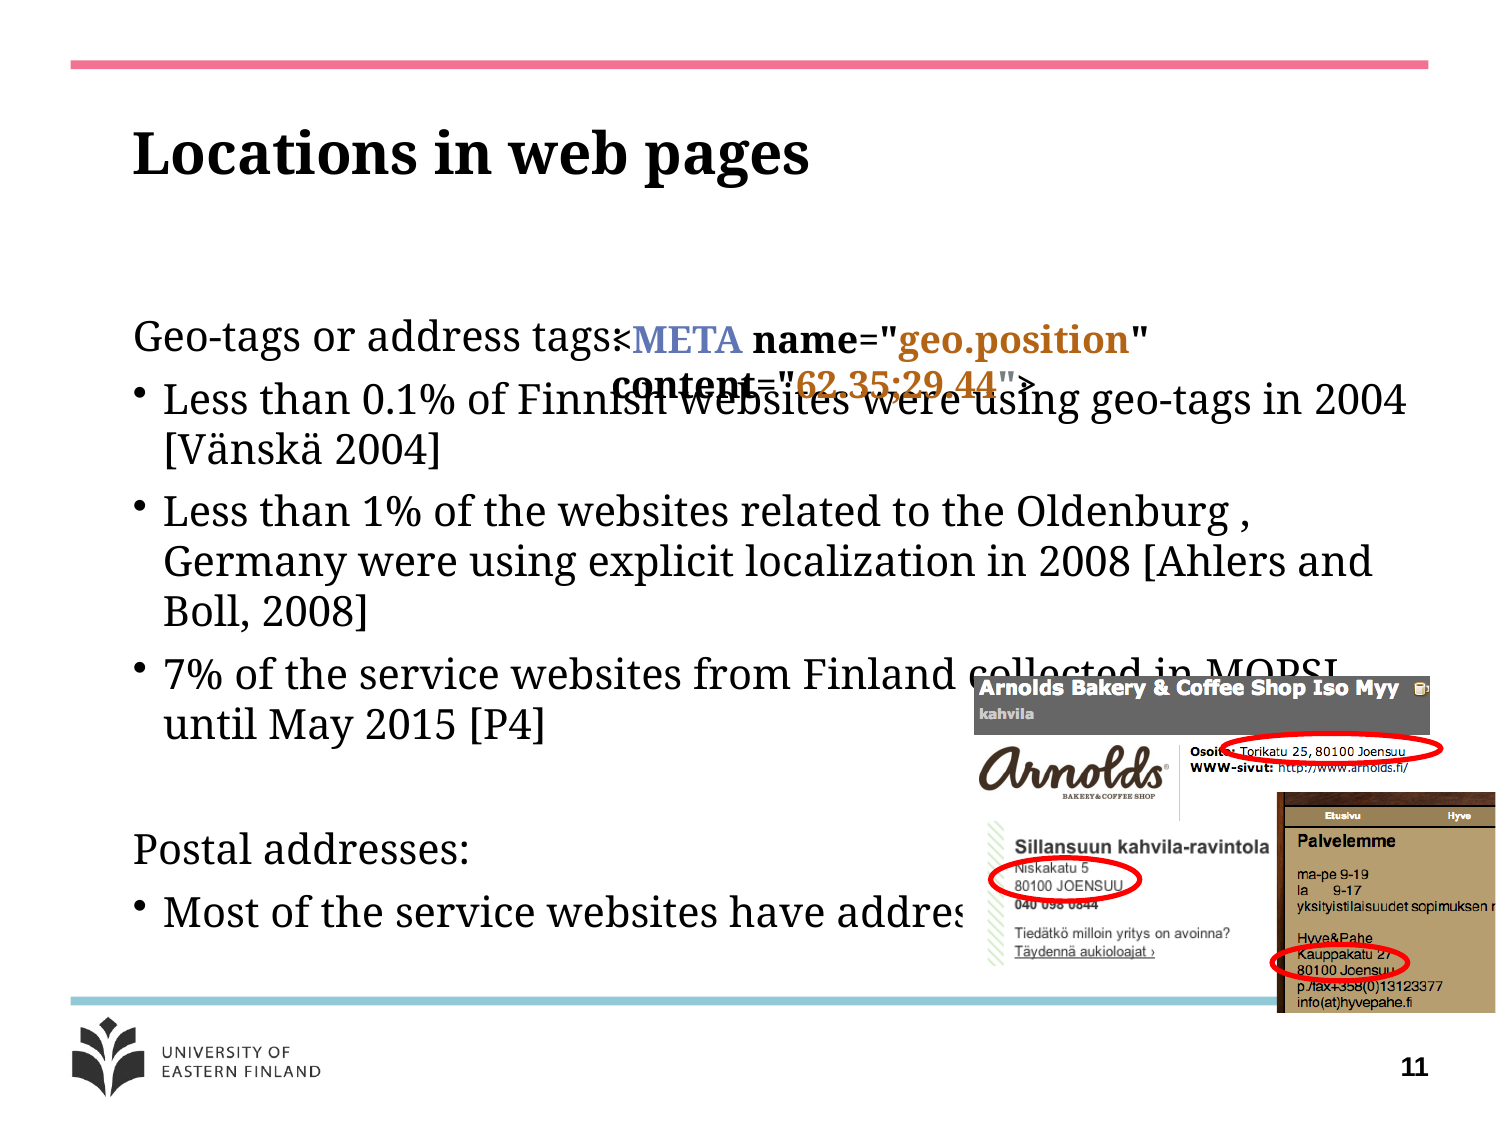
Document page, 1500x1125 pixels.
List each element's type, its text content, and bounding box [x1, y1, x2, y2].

title Locations in web pages [117, 107, 1430, 274]
text_box <META name="geo.position" content="62.35;29.44"> [596, 308, 1500, 414]
text_box [1435, 743, 1441, 754]
picture [67, 1012, 325, 1100]
picture [962, 676, 1496, 1013]
slide_number 11 [1369, 1046, 1430, 1089]
list Geo-tags or address tags: Less than 0.1% of Finnish websites were using geo-tags in 2004 [Vänskä 2004] Less than 1% of the websites related to the Oldenburg , Germany were using explicit localization in 2008 [Ahlers and Boll, 2008] 7% of the service websites from Finland collected in MOPSI until May 2015 [P4] Postal addresses: Most of the service websites have addresses [117, 302, 1430, 988]
